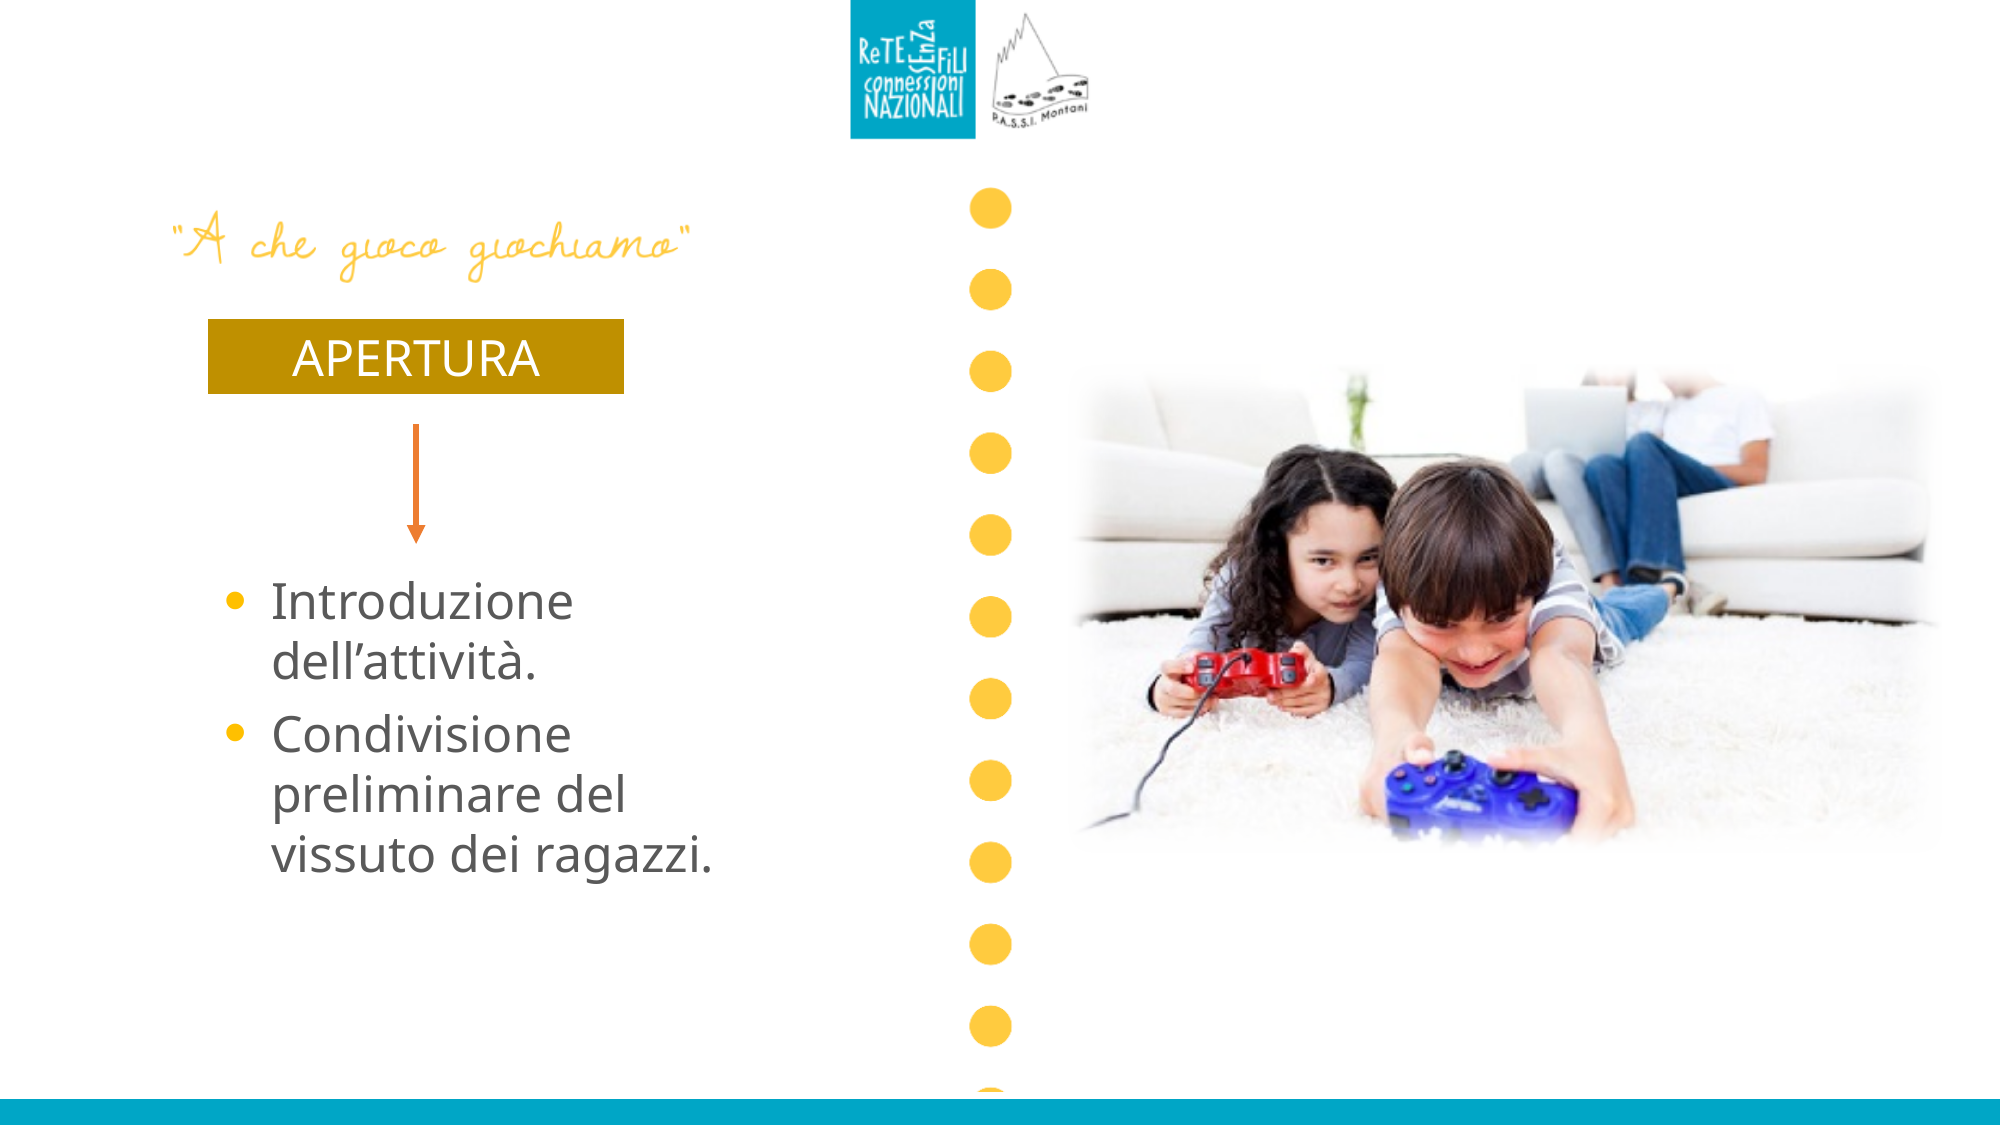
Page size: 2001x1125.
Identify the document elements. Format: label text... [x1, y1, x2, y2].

picture [173, 191, 701, 286]
text_box APERTURA [208, 319, 624, 394]
picture [843, 0, 1101, 148]
text_box Introduzione dell’attività. Condivisione preliminare del vissuto dei ragazzi. [209, 562, 774, 963]
picture [960, 181, 1023, 1092]
picture [1067, 363, 1943, 854]
text_box [0, 1098, 2000, 1125]
